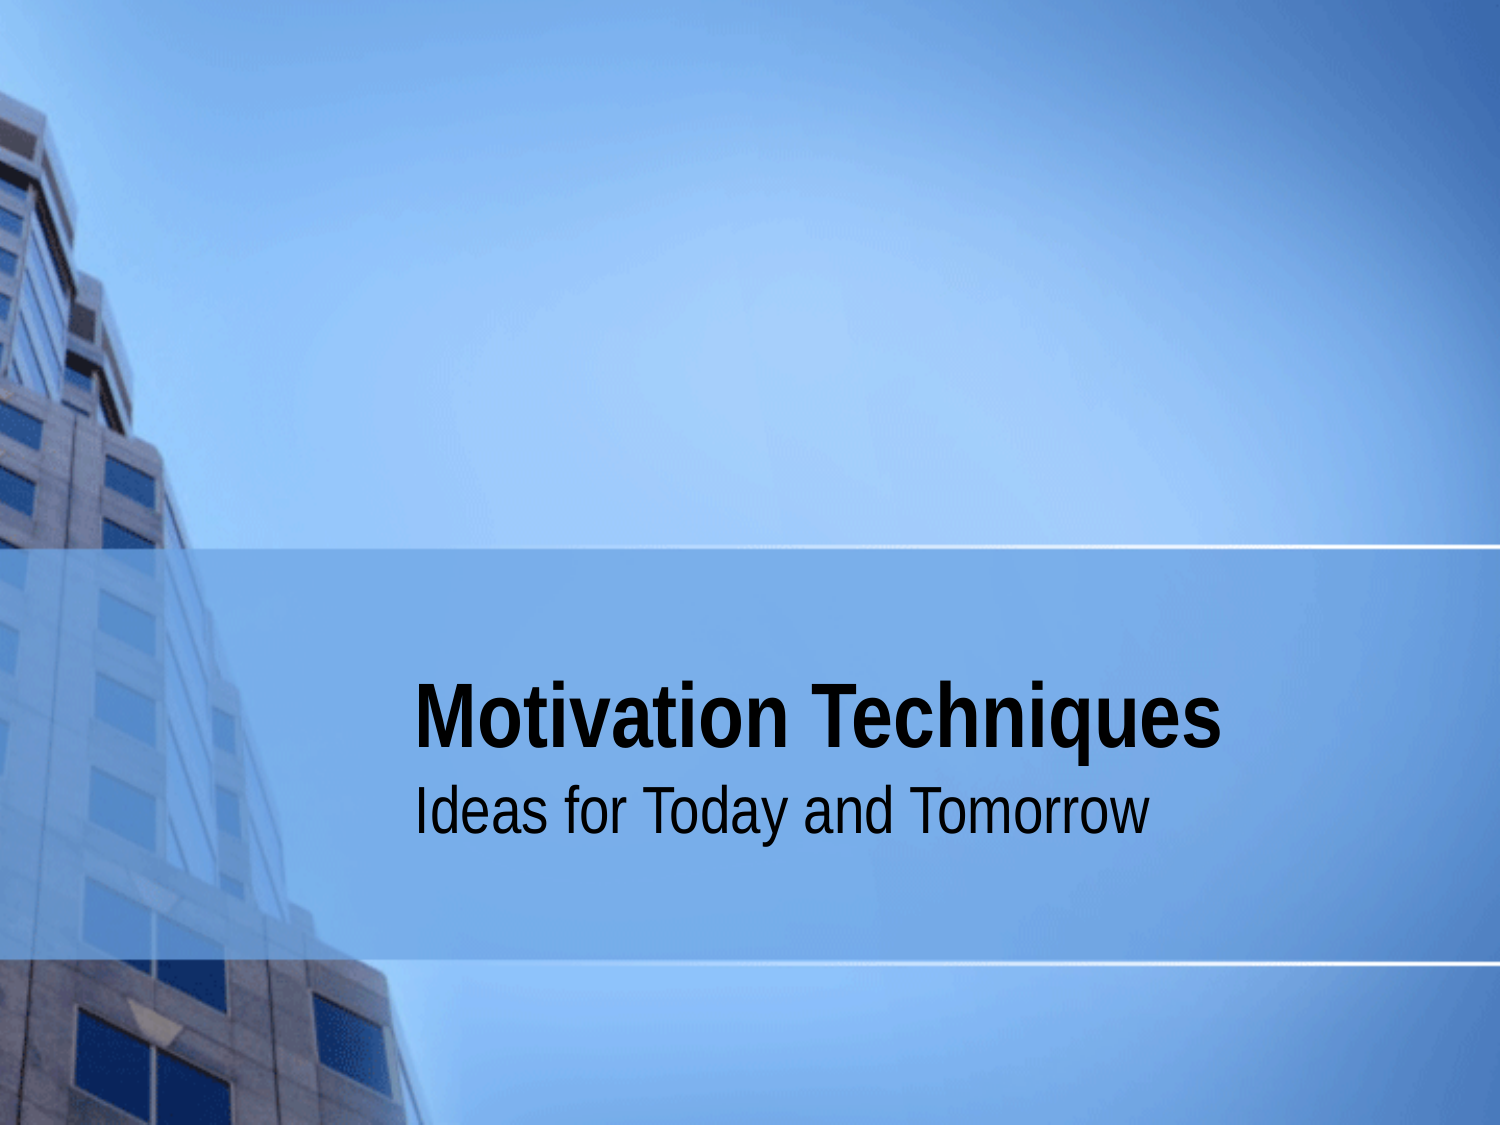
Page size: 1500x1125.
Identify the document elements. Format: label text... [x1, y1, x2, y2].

subtitle Ideas for Today and Tomorrow [399, 774, 1438, 888]
picture [0, 0, 1500, 1125]
title Motivation Techniques [399, 549, 1438, 774]
